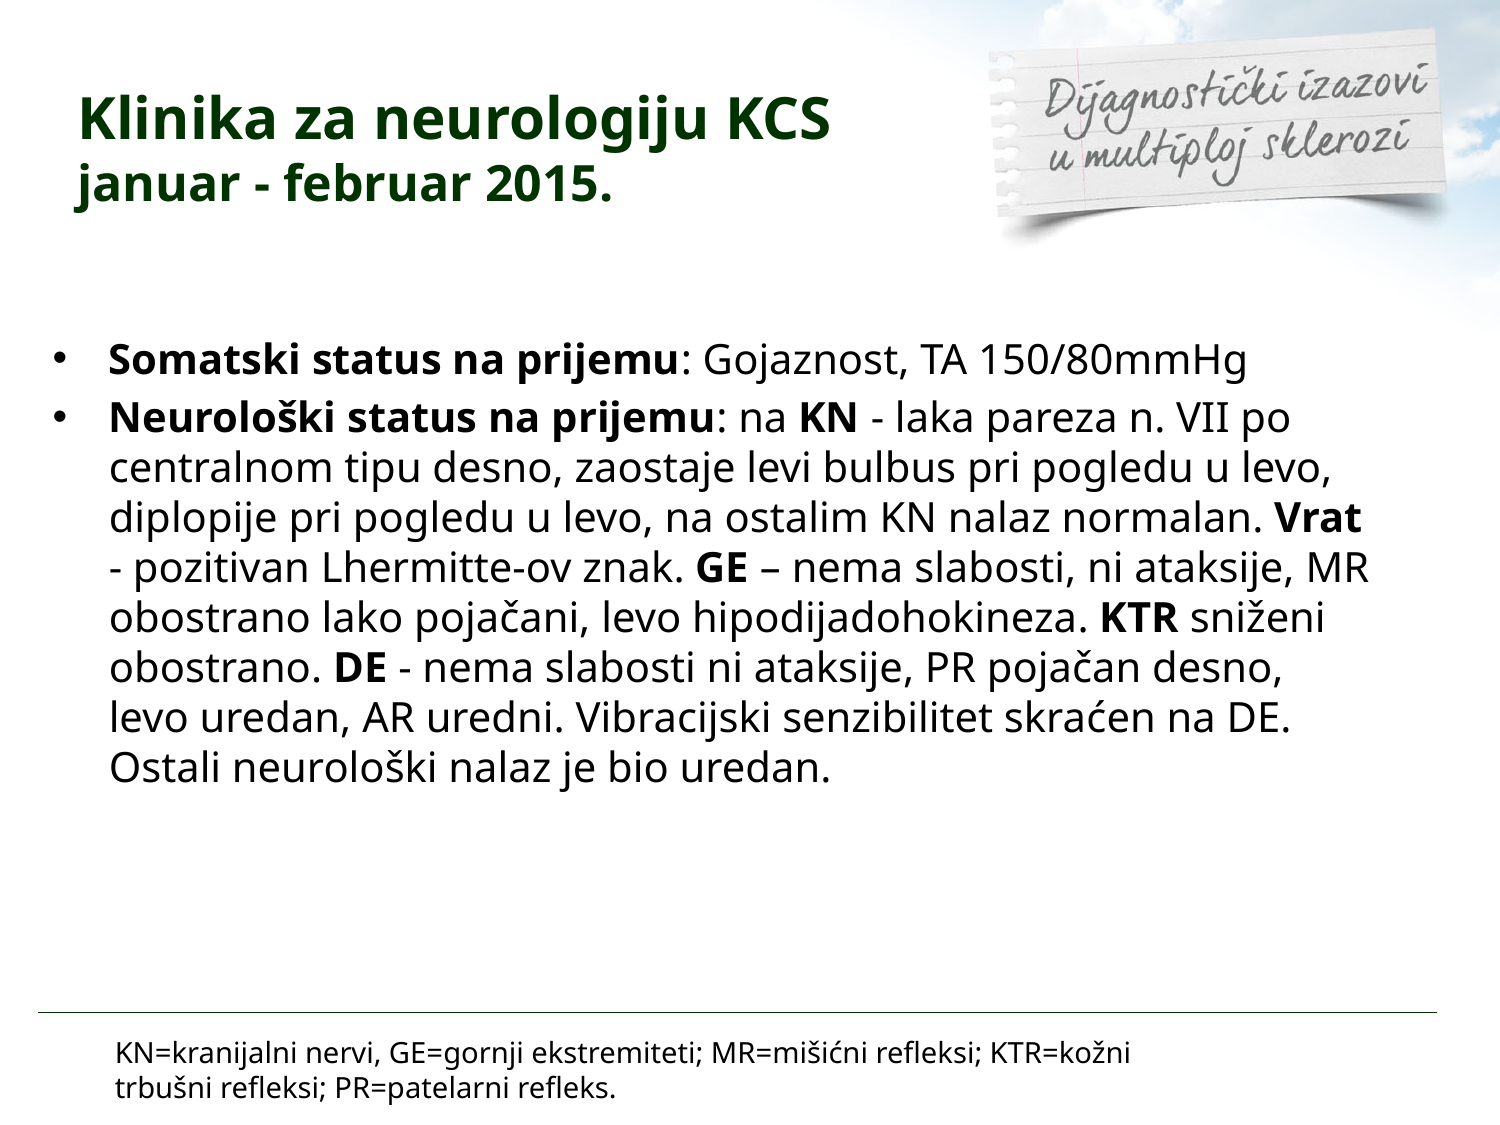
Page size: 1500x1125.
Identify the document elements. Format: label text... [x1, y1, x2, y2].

text_box KN=kranijalni nervi, GE=gornji ekstremiteti; MR=mišićni refleksi; KTR=kožni trbušni refleksi; PR=patelarni refleks. [99, 1026, 1250, 1112]
list Somatski status na prijemu: Gojaznost, TA 150/80mmHg Neurološki status na prijemu: na KN - laka pareza n. VII po centralnom tipu desno, zaostaje levi bulbus pri pogledu u levo, diplopije pri pogledu u levo, na ostalim KN nalaz normalan. Vrat - pozitivan Lhermitte-ov znak. GE – nema slabosti, ni ataksije, MR obostrano lako pojačani, levo hipodijadohokineza. KTR sniženi obostrano. DE - nema slabosti ni ataksije, PR pojačan desno, levo uredan, AR uredni. Vibracijski senzibilitet skraćen na DE. Ostali neurološki nalaz je bio uredan. [37, 324, 1388, 826]
picture [0, 0, 1500, 1125]
title Klinika za neurologiju KCS januar - februar 2015. [62, 24, 963, 268]
